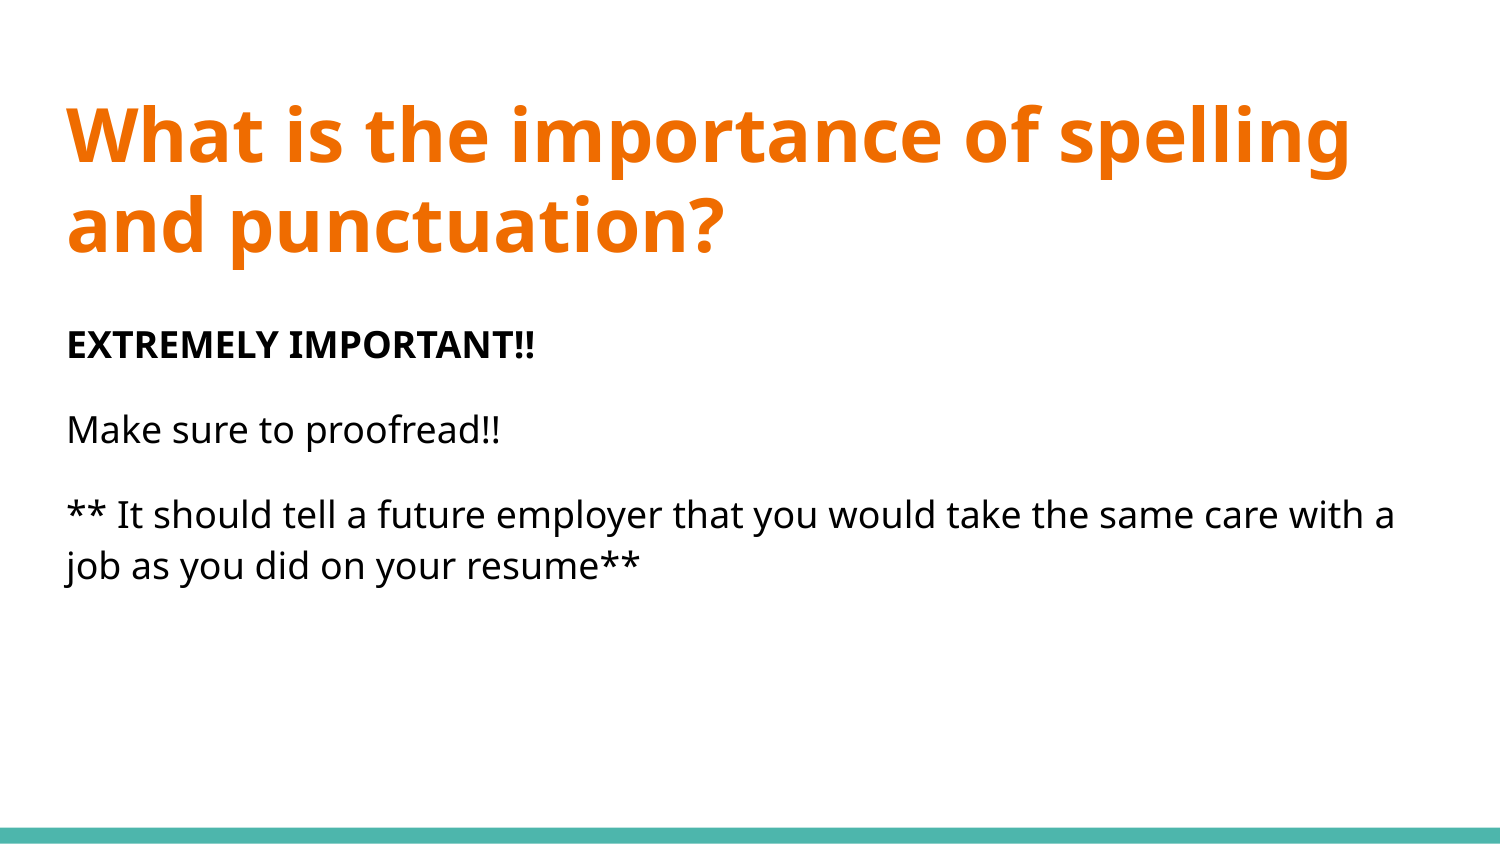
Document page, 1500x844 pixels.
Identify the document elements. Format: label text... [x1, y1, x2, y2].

title What is the importance of spelling and punctuation? [51, 72, 1449, 189]
list EXTREMELY IMPORTANT!! Make sure to proofread!! ** It should tell a future employer that you would take the same care with a job as you did on your resume** [51, 298, 1449, 750]
